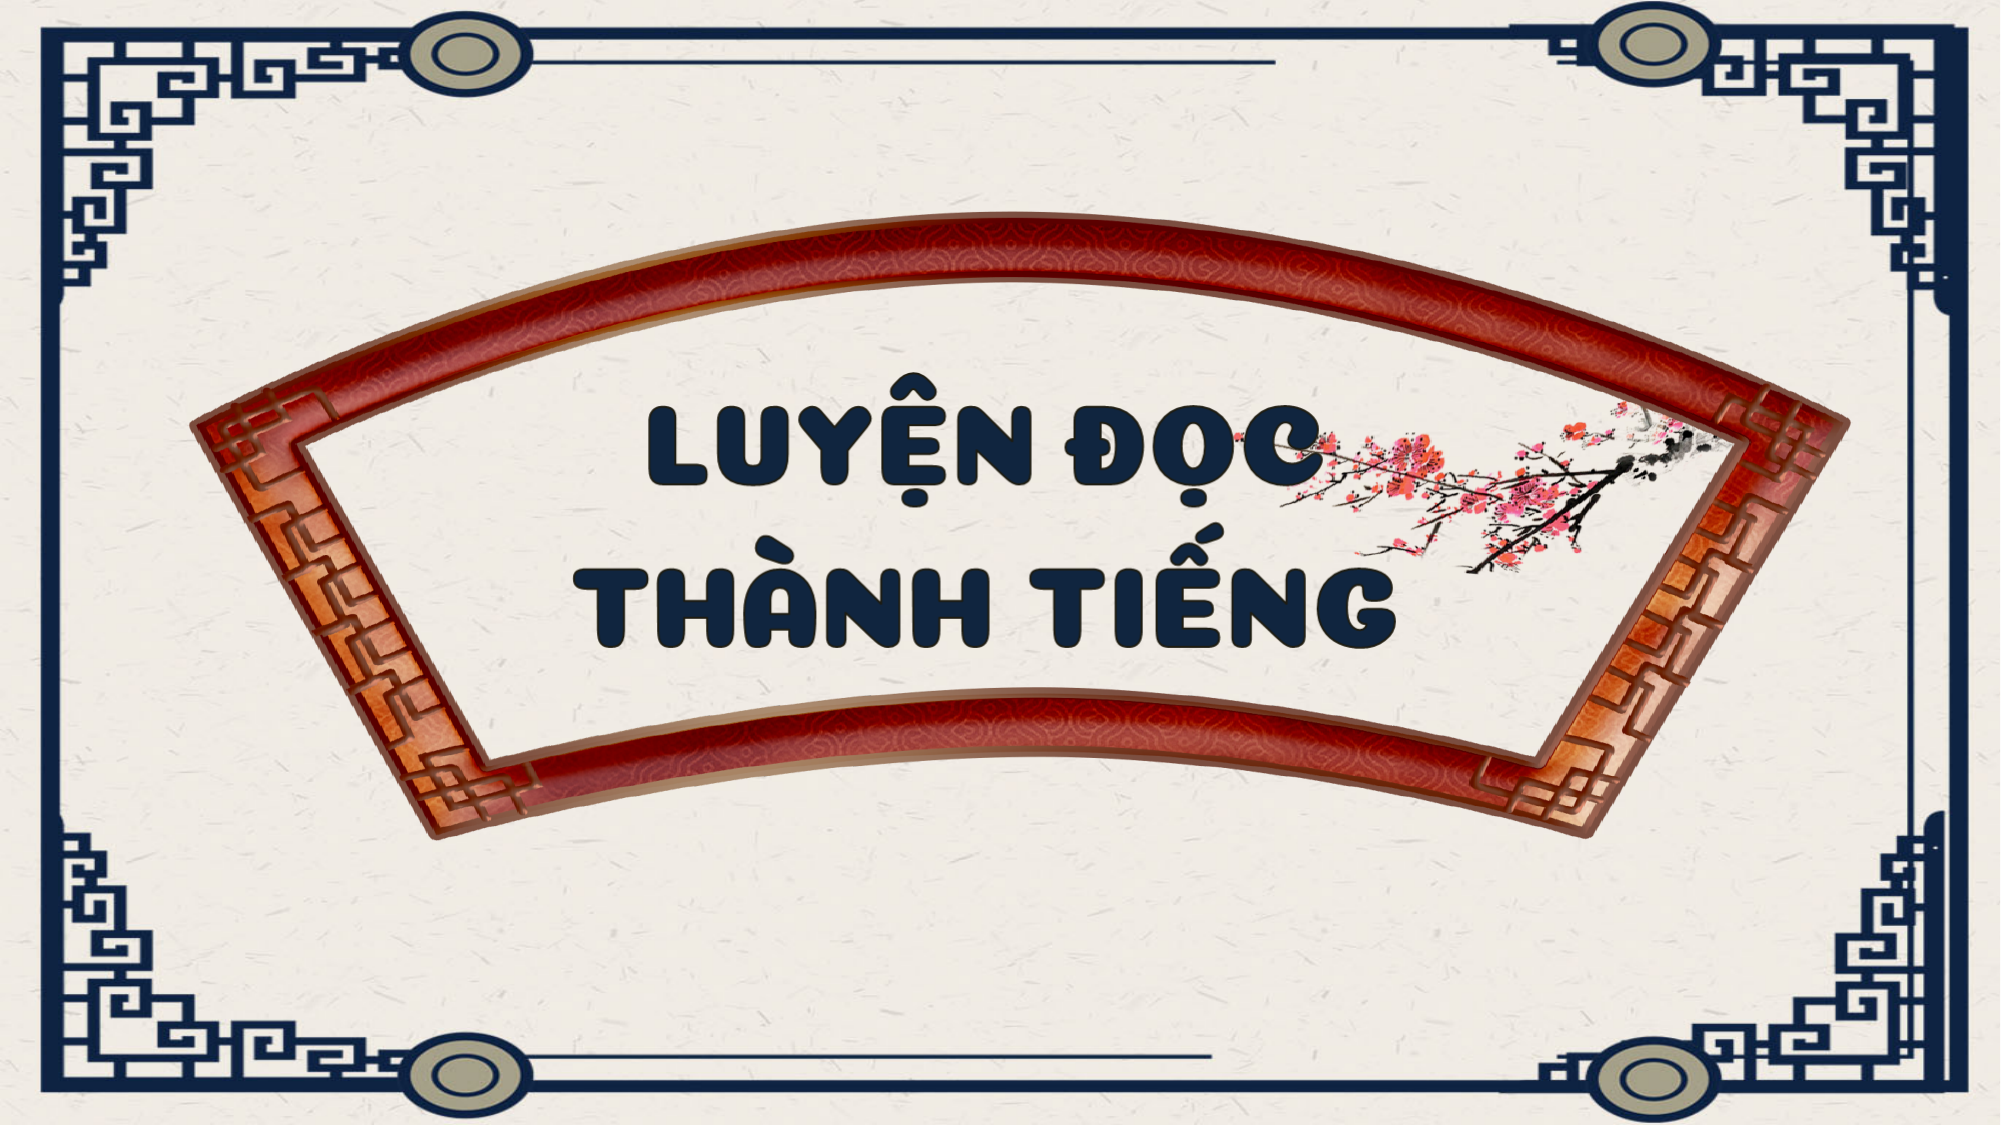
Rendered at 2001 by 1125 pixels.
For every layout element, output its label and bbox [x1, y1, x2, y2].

list [339, 372, 1631, 692]
picture [0, 0, 2001, 1125]
